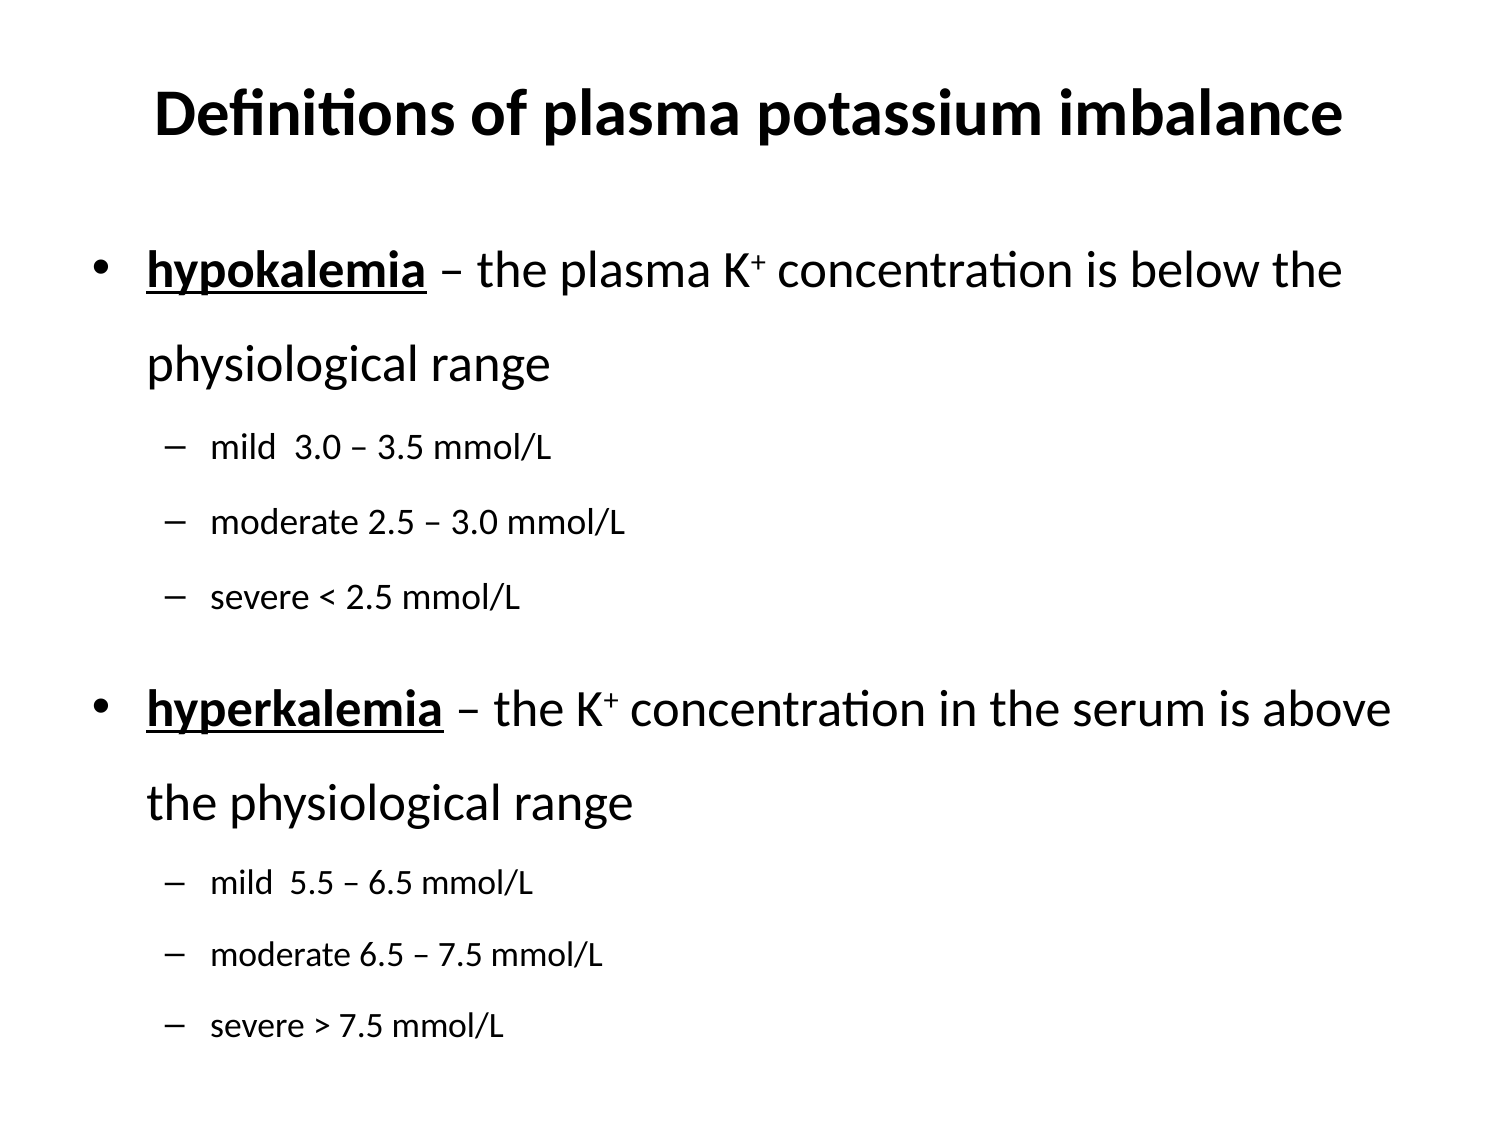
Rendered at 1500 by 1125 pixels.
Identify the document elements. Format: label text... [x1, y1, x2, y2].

title Definitions of plasma potassium imbalance [75, 45, 1425, 173]
list hypokalemia – the plasma K+ concentration is below the physiological range mild 3.0 – 3.5 mmol/L moderate 2.5 – 3.0 mmol/L severe < 2.5 mmol/L hyperkalemia – the K+ concentration in the serum is above the physiological range mild 5.5 – 6.5 mmol/L moderate 6.5 – 7.5 mmol/L severe > 7.5 mmol/L [76, 196, 1427, 1059]
